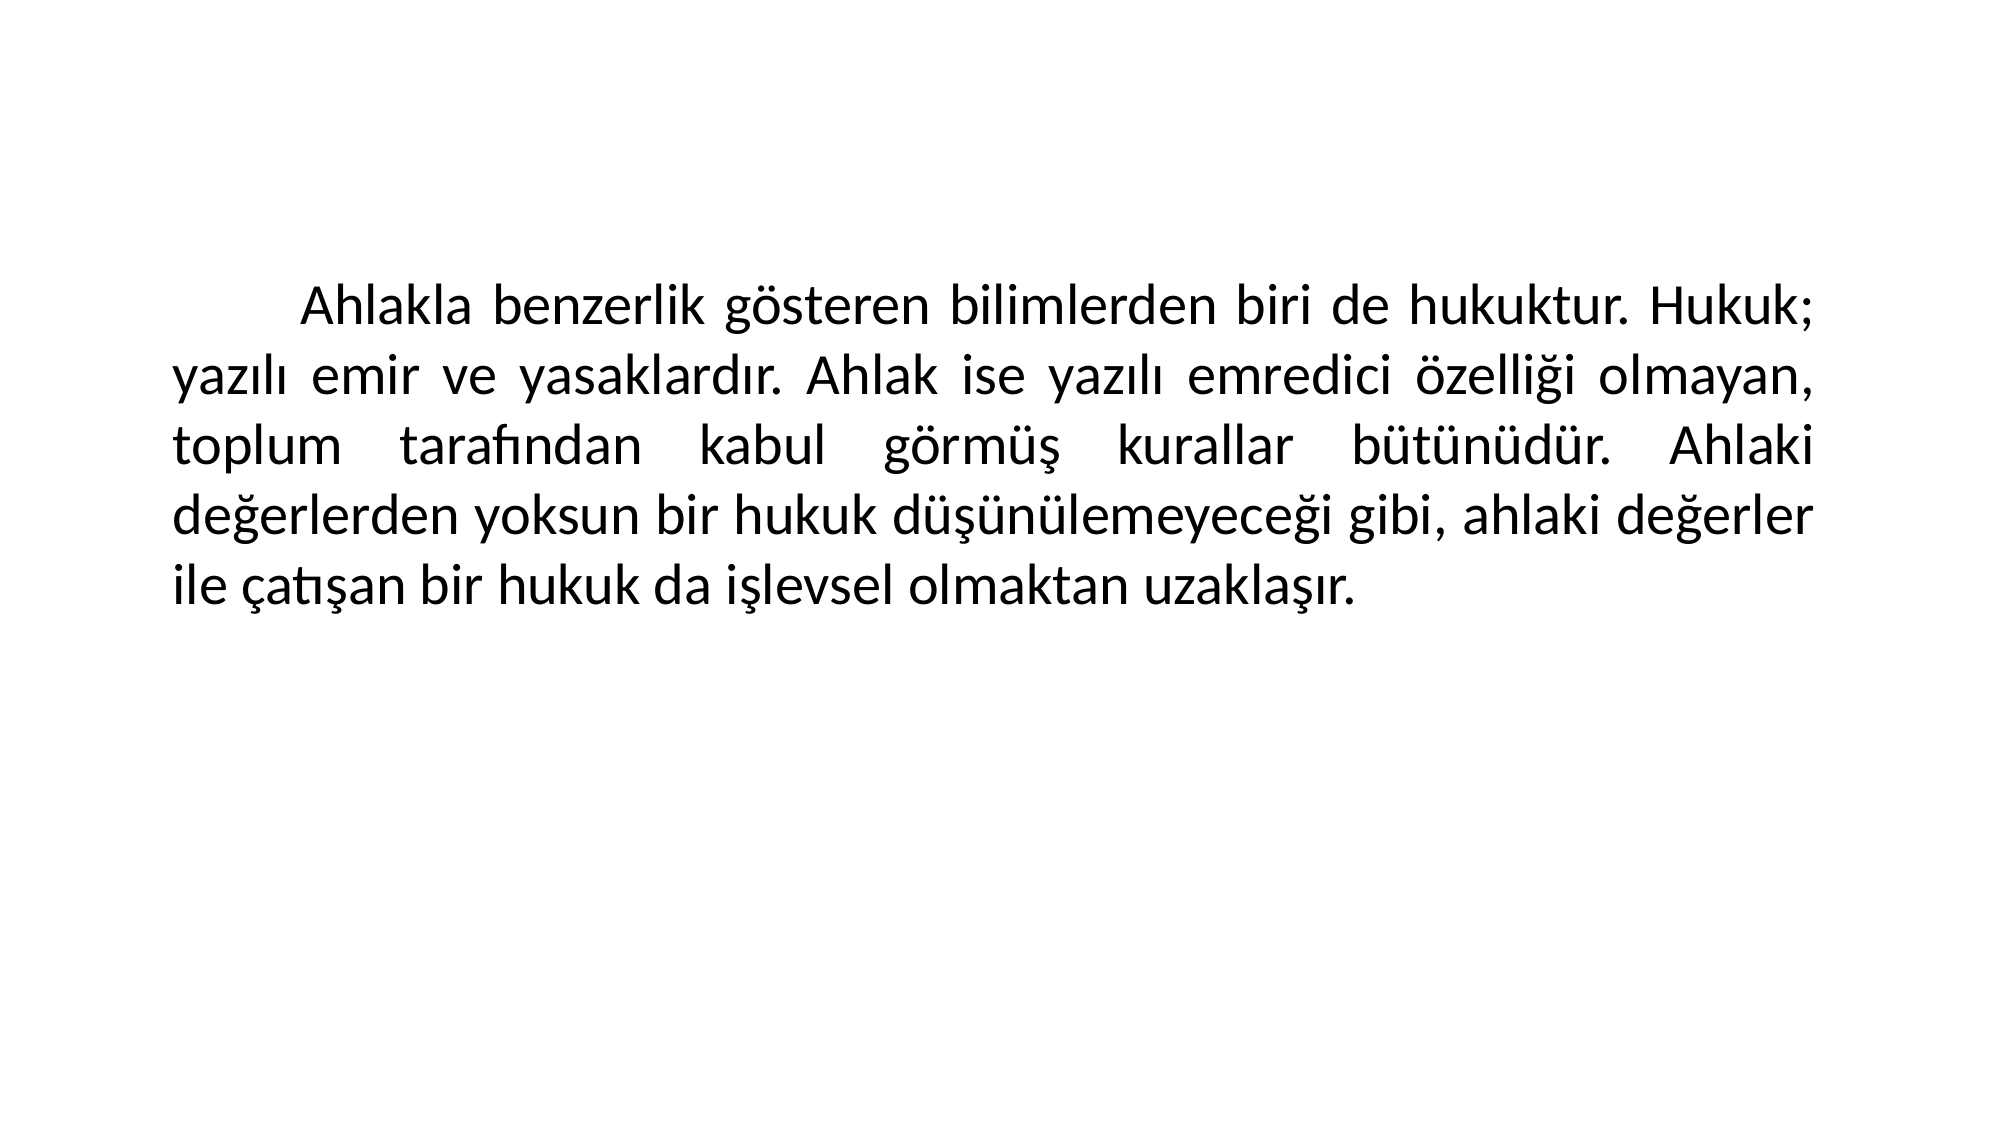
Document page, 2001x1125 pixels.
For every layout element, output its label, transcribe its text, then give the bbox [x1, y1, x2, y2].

text_box Ahlakla benzerlik gösteren bilimlerden biri de hukuktur. Hukuk; yazılı emir ve yasaklardır. Ahlak ise yazılı emredici özelliği olmayan, toplum tarafından kabul görmüş kurallar bütünüdür. Ahlaki değerlerden yoksun bir hukuk düşünülemeyeceği gibi, ahlaki değerler ile çatışan bir hukuk da işlevsel olmaktan uzaklaşır. [157, 258, 1830, 624]
